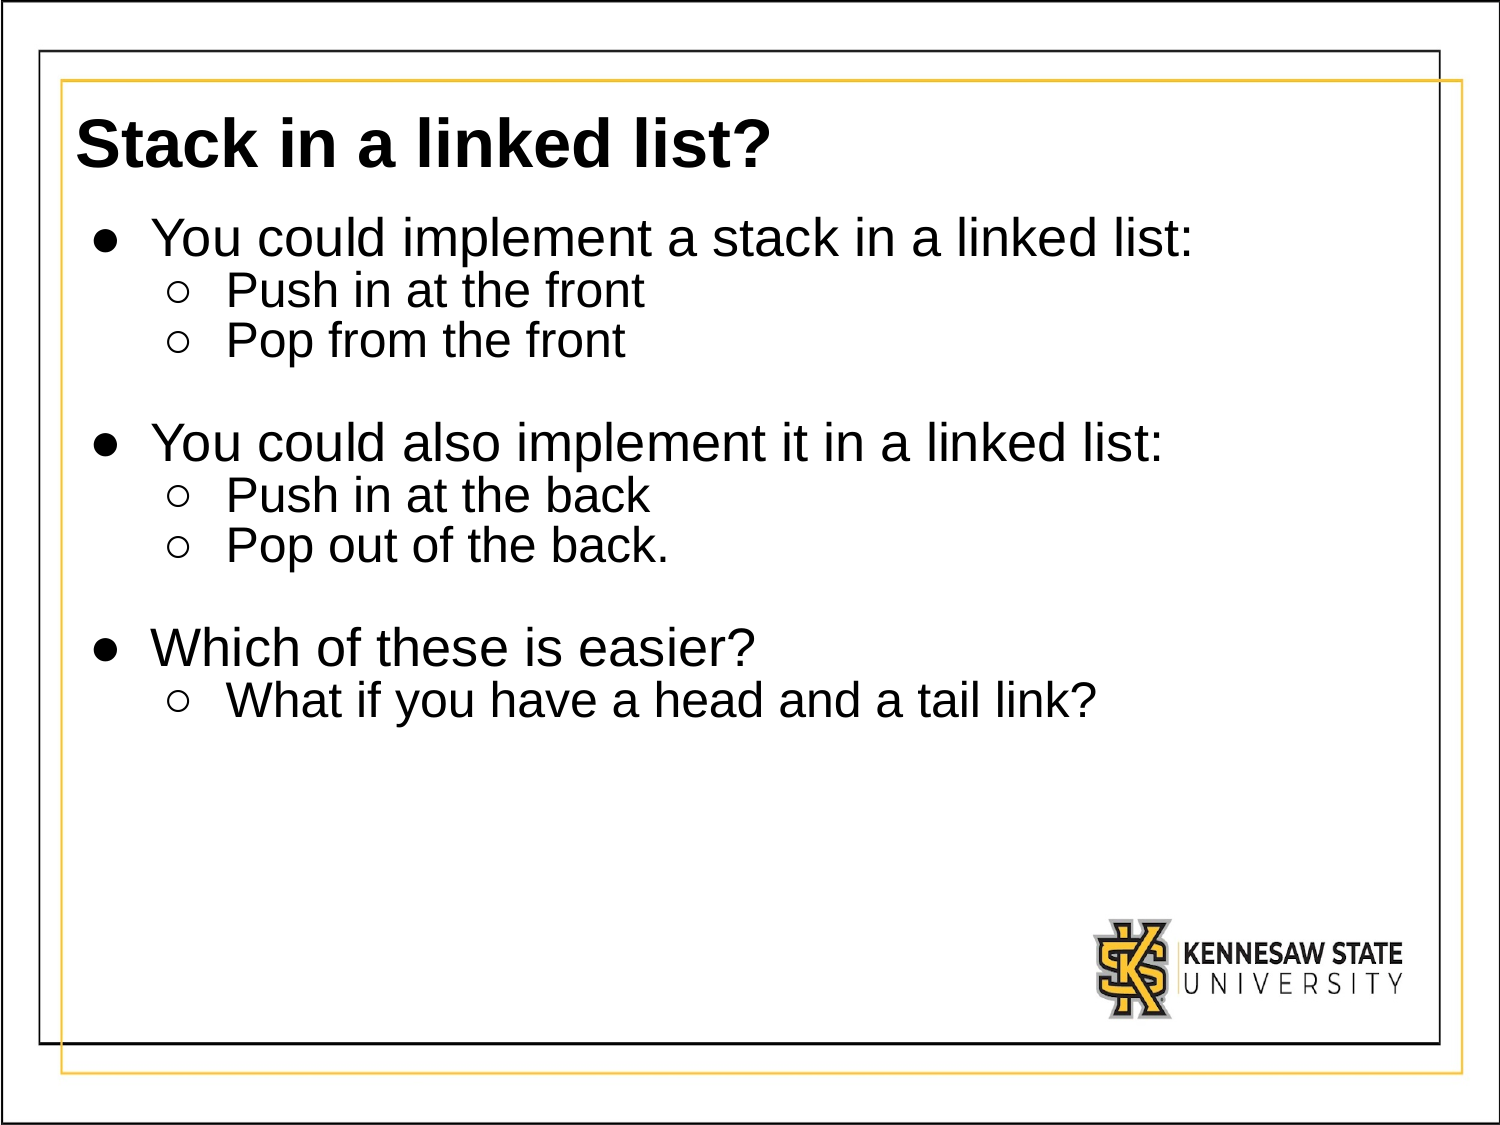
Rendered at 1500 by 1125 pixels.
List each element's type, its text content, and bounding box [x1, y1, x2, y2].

title Stack in a linked list? [60, 83, 1442, 205]
list You could implement a stack in a linked list: Push in at the front Pop from the front You could also implement it in a linked list: Push in at the back Pop out of the back. Which of these is easier? What if you have a head and a tail link? [60, 205, 1442, 1029]
picture [0, 0, 1500, 1125]
